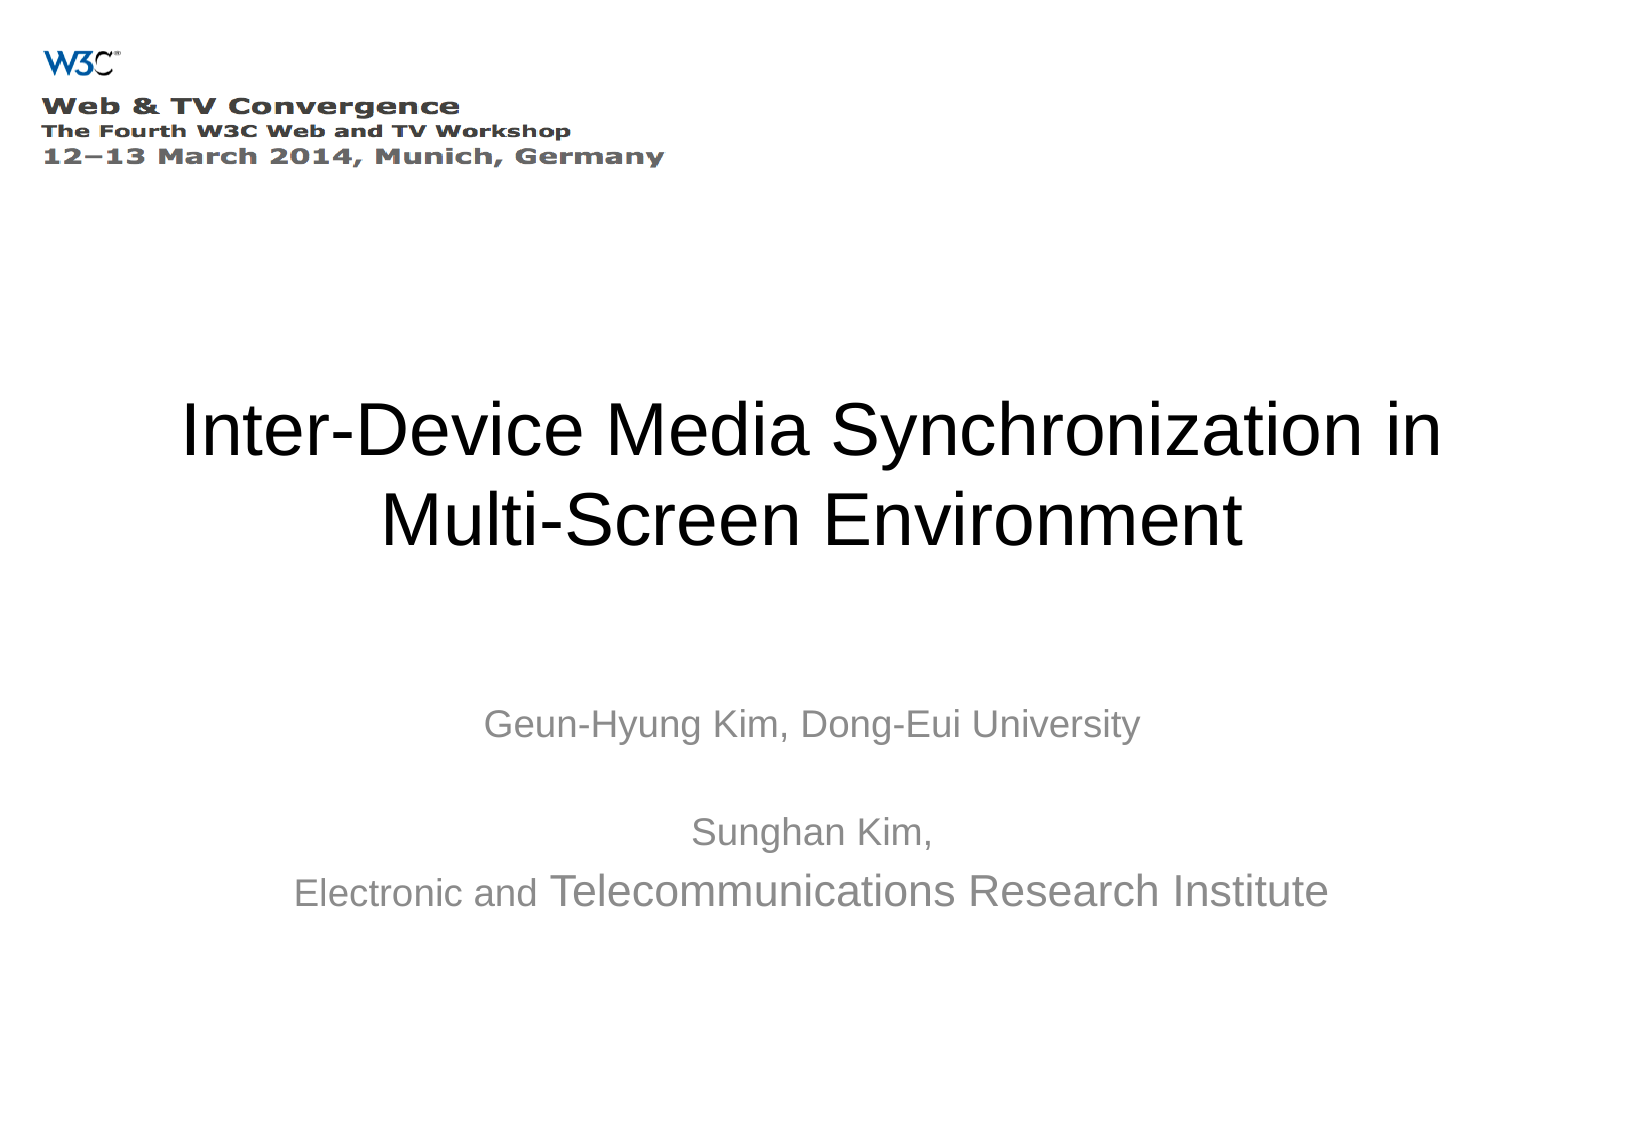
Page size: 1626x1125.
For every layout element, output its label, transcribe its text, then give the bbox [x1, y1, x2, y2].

picture [37, 48, 673, 171]
subtitle Geun-Hyung Kim, Dong-Eui University Sunghan Kim, Electronic and Telecommunications Research Institute [121, 637, 1504, 925]
title Inter-Device Media Synchronization in Multi-Screen Environment [121, 349, 1504, 591]
